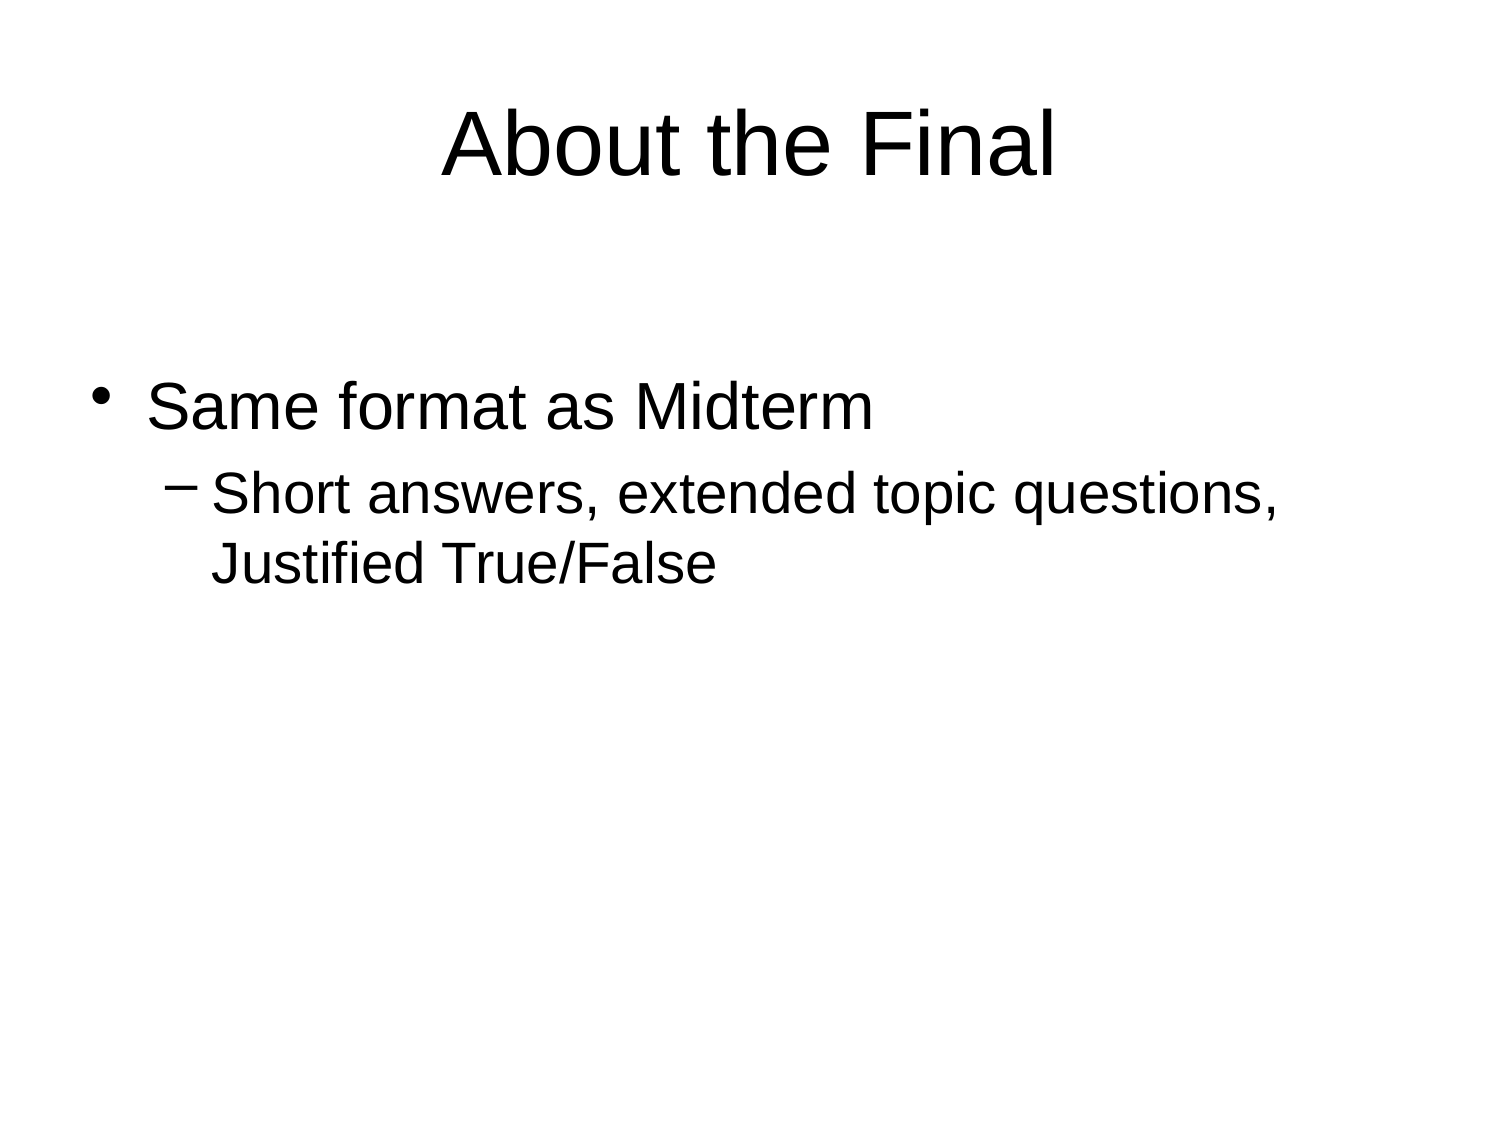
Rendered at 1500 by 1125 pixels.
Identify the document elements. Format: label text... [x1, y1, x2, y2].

title About the Final [74, 44, 1426, 233]
list Same format as Midterm Short answers, extended topic questions, Justified True/False [74, 262, 1426, 1006]
